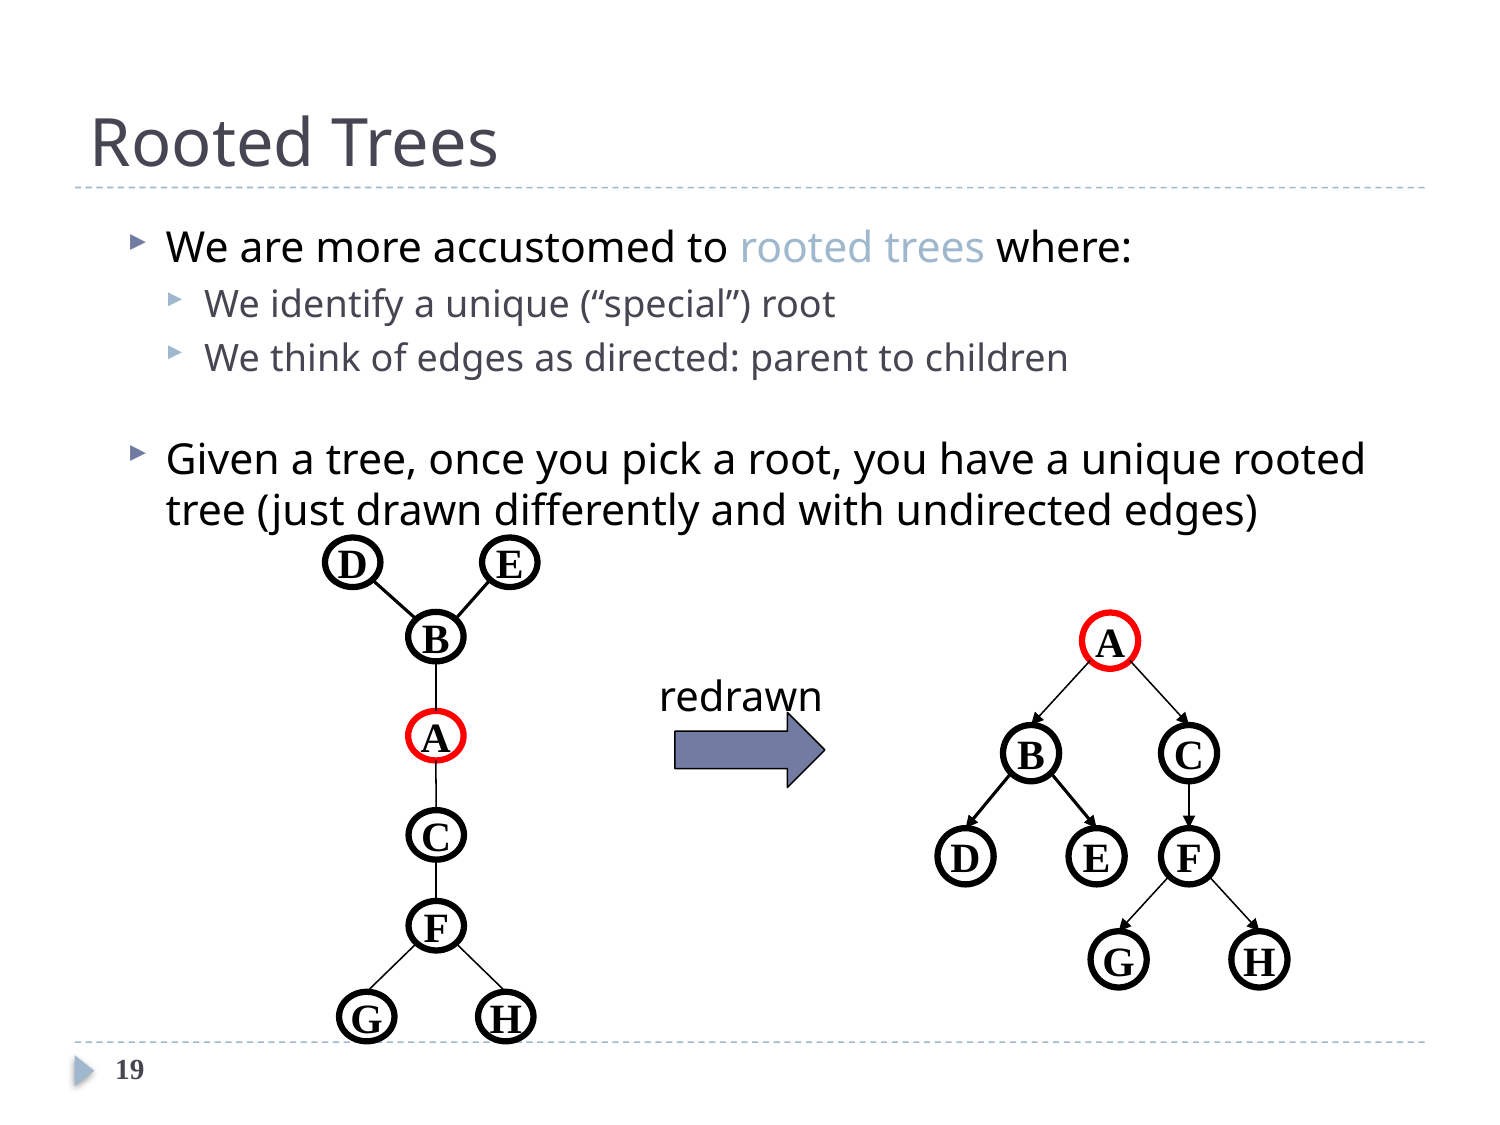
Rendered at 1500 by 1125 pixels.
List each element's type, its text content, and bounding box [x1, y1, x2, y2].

list We are more accustomed to rooted trees where: We identify a unique (“special”) root We think of edges as directed: parent to children Given a tree, once you pick a root, you have a unique rooted tree (just drawn differently and with undirected edges) [112, 212, 1388, 588]
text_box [324, 537, 538, 1042]
title Rooted Trees [75, 24, 1425, 188]
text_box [937, 612, 1288, 988]
slide_number 19 [100, 1042, 426, 1103]
text_box [674, 728, 825, 788]
text_box redrawn [644, 662, 838, 728]
